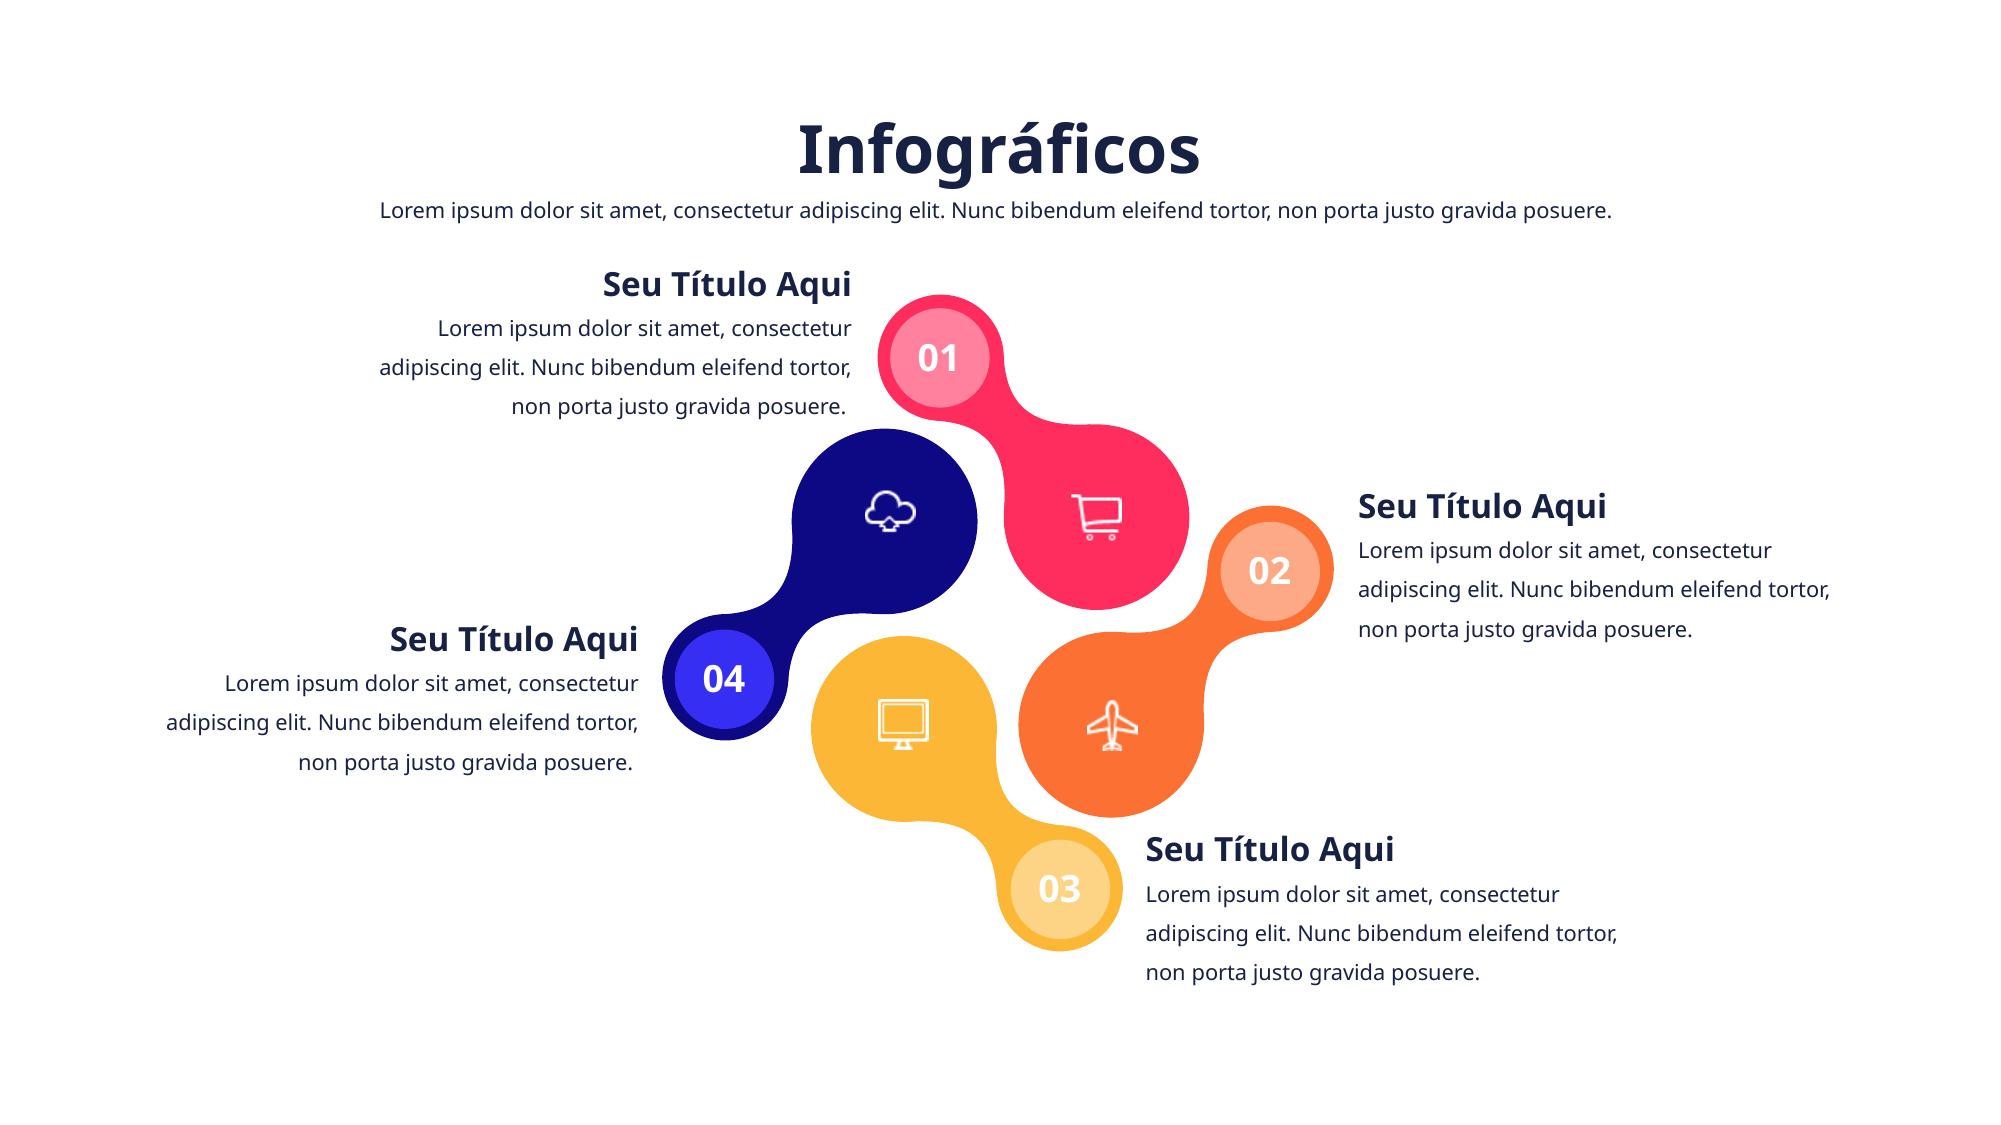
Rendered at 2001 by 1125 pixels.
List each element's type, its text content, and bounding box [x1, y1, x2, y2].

text_box Seu Título Aqui [1343, 477, 1858, 516]
text_box Infográficos [57, 99, 1943, 175]
text_box Lorem ipsum dolor sit amet, consectetur adipiscing elit. Nunc bibendum eleifend tortor, non porta justo gravida posuere. [57, 175, 1943, 230]
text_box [662, 294, 1334, 952]
text_box Seu Título Aqui [1334, 821, 1646, 859]
text_box Seu Título Aqui [352, 255, 868, 294]
text_box Lorem ipsum dolor sit amet, consectetur adipiscing elit. Nunc bibendum eleifend tortor, non porta justo gravida posuere. [352, 294, 662, 427]
text_box Lorem ipsum dolor sit amet, consectetur adipiscing elit. Nunc bibendum eleifend tortor, non porta justo gravida posuere. [139, 649, 655, 782]
picture [1087, 700, 1138, 751]
text_box Seu Título Aqui [139, 610, 655, 649]
text_box Lorem ipsum dolor sit amet, consectetur adipiscing elit. Nunc bibendum eleifend tortor, non porta justo gravida posuere. [1343, 516, 1858, 649]
picture [1071, 493, 1122, 544]
picture [865, 486, 916, 538]
text_box Lorem ipsum dolor sit amet, consectetur adipiscing elit. Nunc bibendum eleifend tortor, non porta justo gravida posuere. [1130, 859, 1646, 993]
picture [878, 699, 929, 750]
